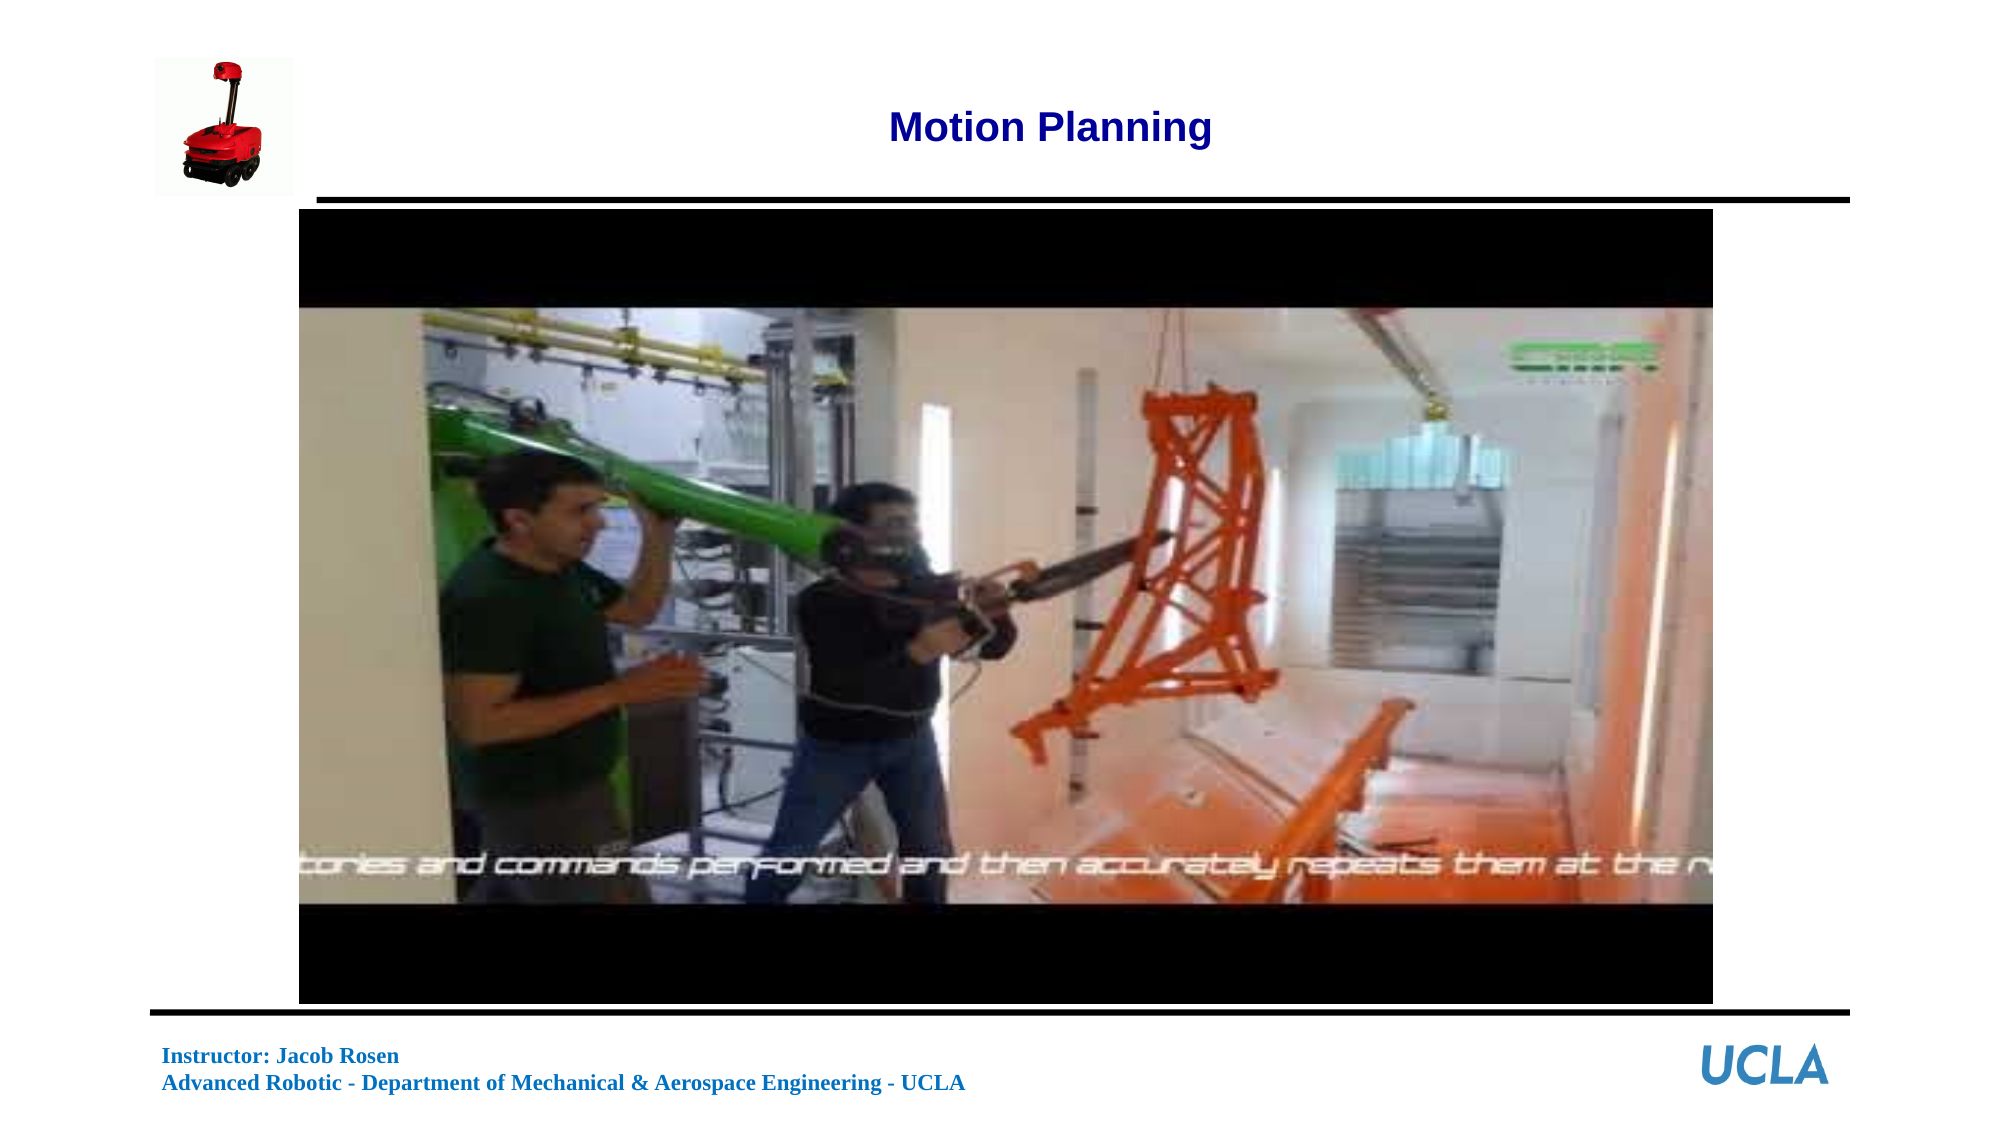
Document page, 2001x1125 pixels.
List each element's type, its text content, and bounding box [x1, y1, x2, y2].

picture [155, 57, 294, 196]
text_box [298, 208, 1715, 1005]
picture [1679, 1023, 1850, 1105]
footer Instructor: Jacob Rosen Advanced Robotic - Department of Mechanical & Aerospace Engineering - UCLA [146, 1032, 1260, 1096]
text_box Motion Planning [487, 62, 1638, 188]
